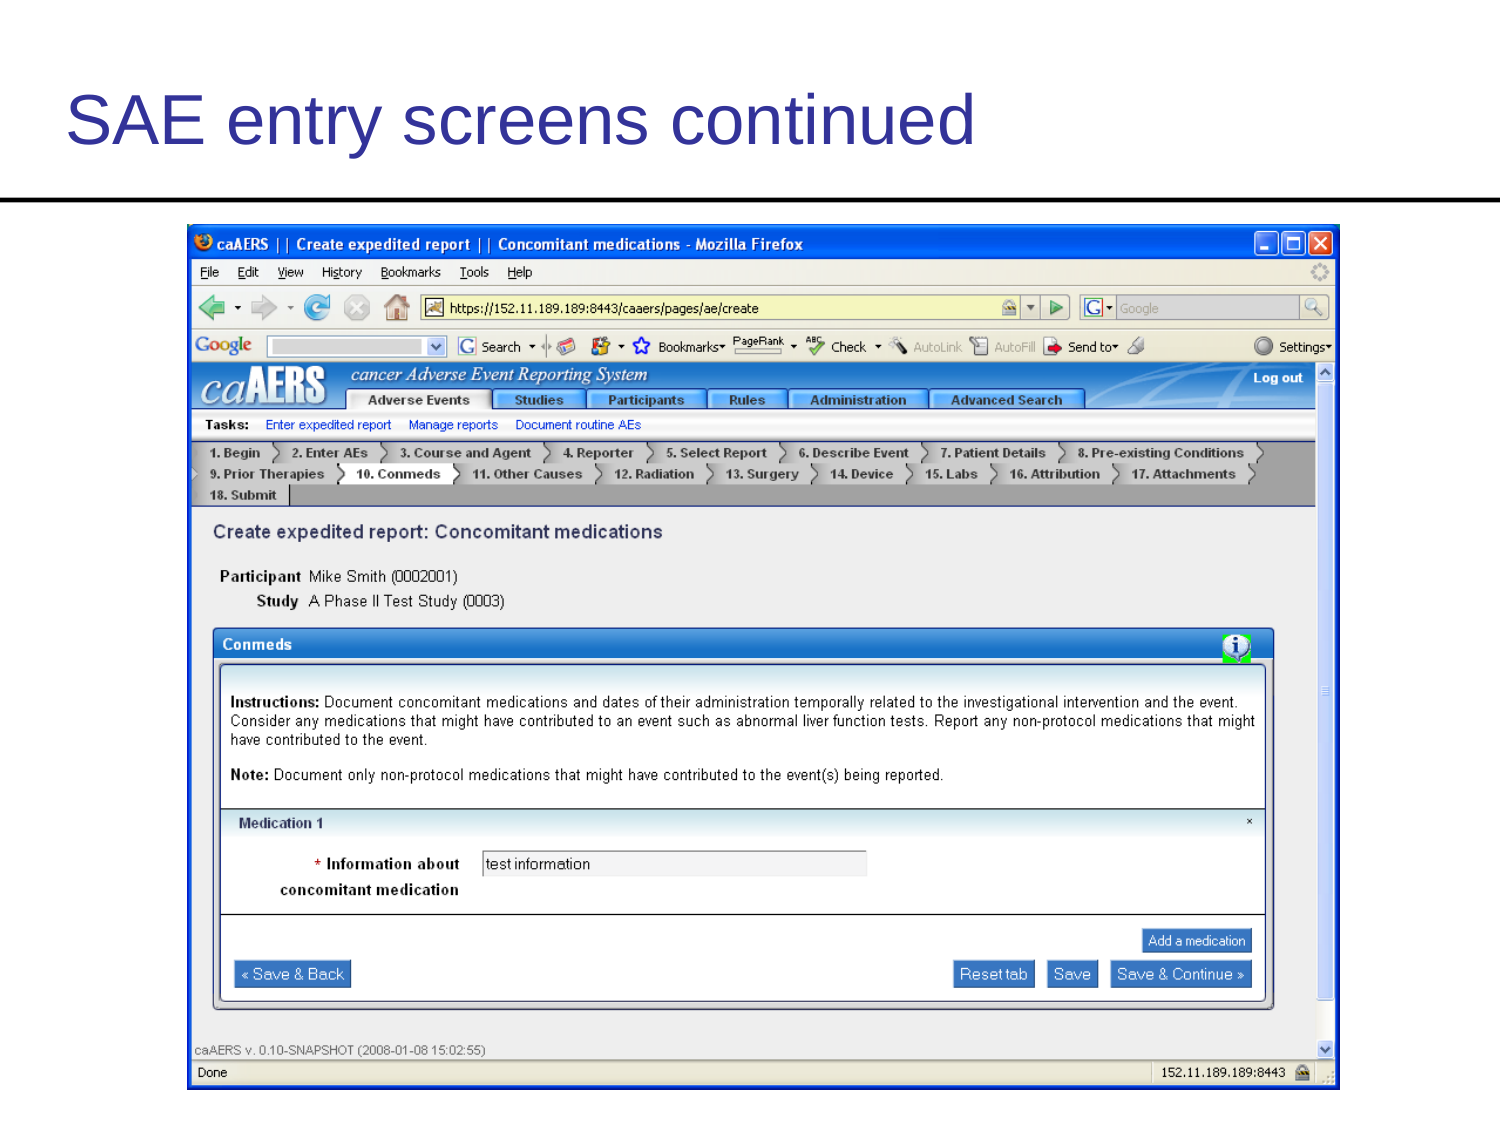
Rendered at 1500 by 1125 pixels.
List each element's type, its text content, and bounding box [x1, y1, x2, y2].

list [187, 224, 1340, 1091]
title SAE entry screens continued [49, 62, 1401, 171]
